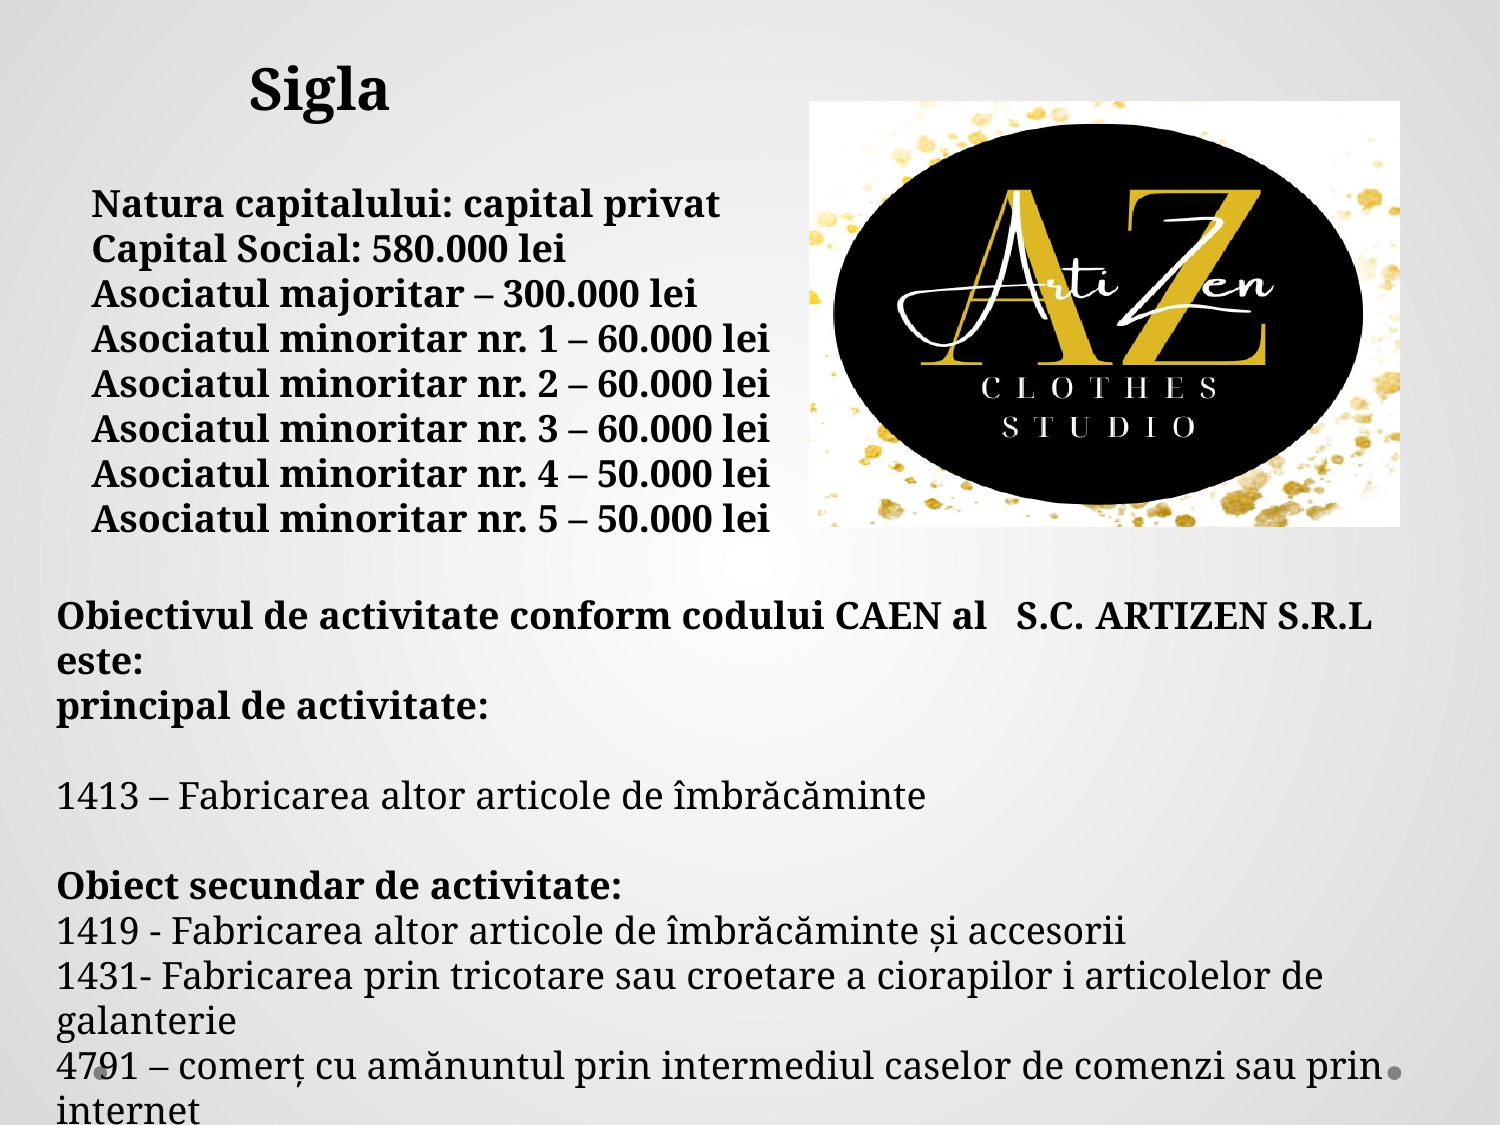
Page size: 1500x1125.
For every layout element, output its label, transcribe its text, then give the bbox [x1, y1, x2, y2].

picture [808, 101, 1400, 528]
text_box Obiectivul de activitate conform codului CAEN al S.C. ARTIZEN S.R.L este: principal de activitate: 1413 – Fabricarea altor articole de îmbrăcăminte Obiect secundar de activitate: 1419 - Fabricarea altor articole de îmbrăcăminte și accesorii 1431- Fabricarea prin tricotare sau croetare a ciorapilor i articolelor de galanterie 4791 – comerț cu amănuntul prin intermediul caselor de comenzi sau prin internet [41, 584, 1427, 1125]
list Sigla [76, 44, 1427, 584]
text_box Natura capitalului: capital privat Capital Social: 580.000 lei Asociatul majoritar – 300.000 lei Asociatul minoritar nr. 1 – 60.000 lei Asociatul minoritar nr. 2 – 60.000 lei Asociatul minoritar nr. 3 – 60.000 lei Asociatul minoritar nr. 4 – 50.000 lei Asociatul minoritar nr. 5 – 50.000 lei [76, 172, 872, 548]
